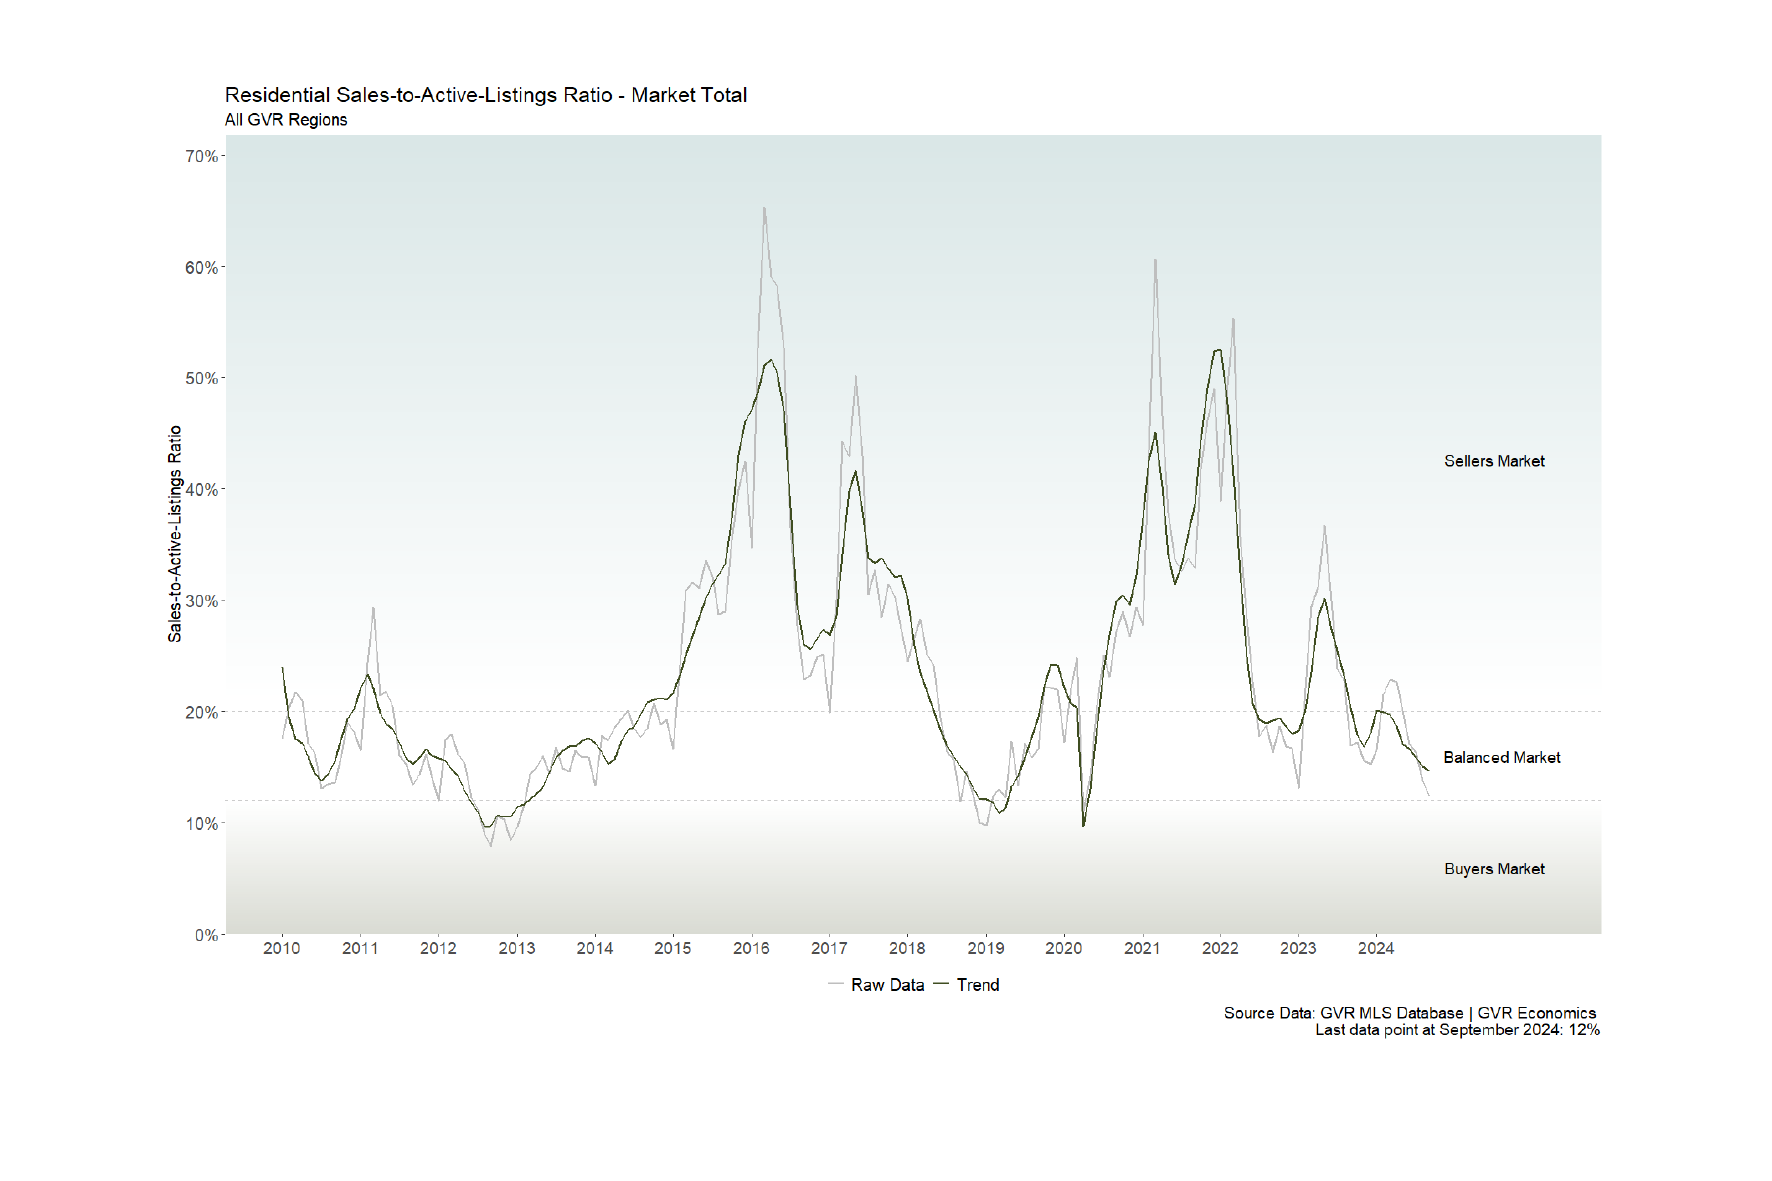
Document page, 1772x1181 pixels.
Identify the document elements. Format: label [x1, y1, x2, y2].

picture [160, 79, 1607, 1044]
